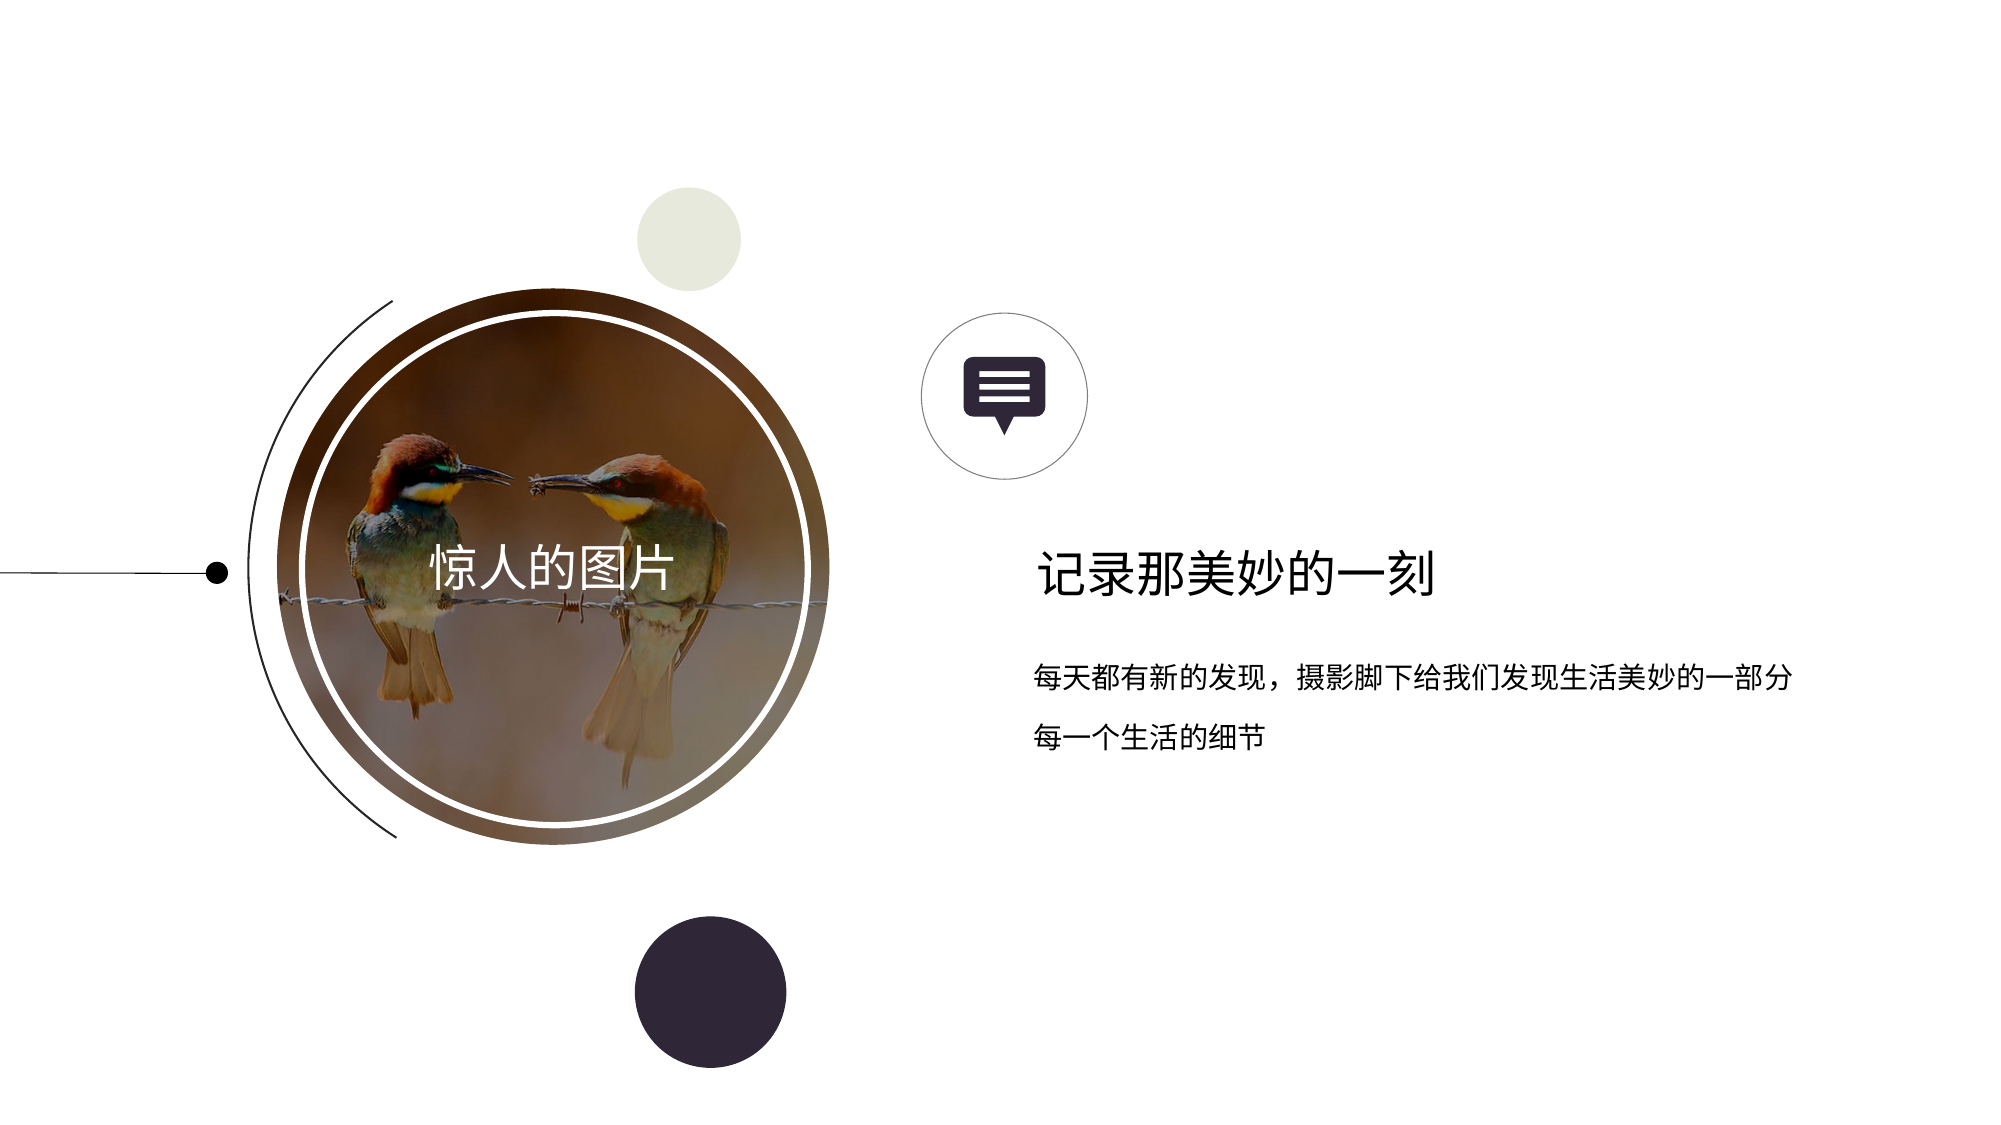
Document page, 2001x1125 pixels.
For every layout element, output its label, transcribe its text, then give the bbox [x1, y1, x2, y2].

text_box [247, 436, 276, 700]
text_box 每天都有新的发现，摄影脚下给我们发现生活美妙的一部分 每一个生活的细节 [1018, 652, 1809, 762]
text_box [921, 313, 1088, 480]
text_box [276, 288, 830, 845]
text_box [0, 561, 228, 584]
text_box [637, 187, 741, 288]
text_box 记录那美妙的一刻 [1021, 535, 1452, 611]
text_box [634, 916, 787, 1068]
